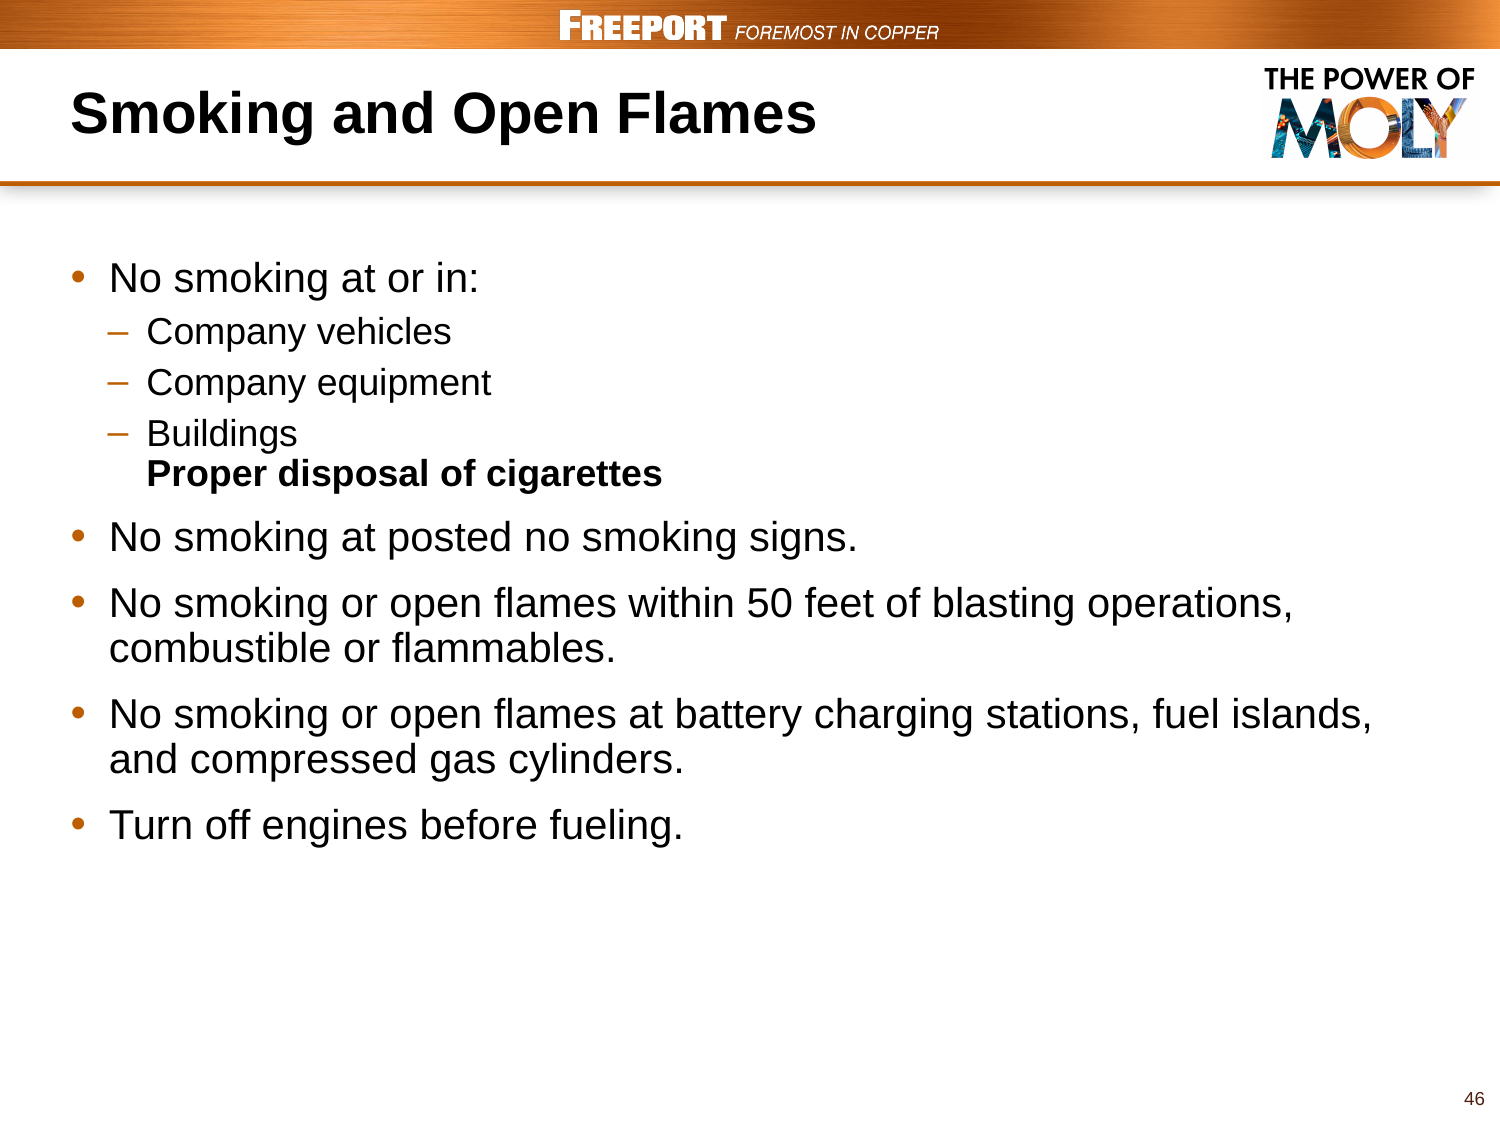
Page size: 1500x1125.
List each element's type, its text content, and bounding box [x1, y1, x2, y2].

picture [0, 0, 1500, 49]
picture [1261, 65, 1479, 161]
list No smoking at or in: Company vehicles Company equipment Buildings Proper disposal of cigarettes No smoking at posted no smoking signs. No smoking or open flames within 50 feet of blasting operations, combustible or flammables. No smoking or open flames at battery charging stations, fuel islands, and compressed gas cylinders. Turn off engines before fueling. [55, 249, 1440, 982]
slide_number 46 [1328, 1078, 1500, 1125]
title Smoking and Open Flames [55, 59, 1241, 171]
